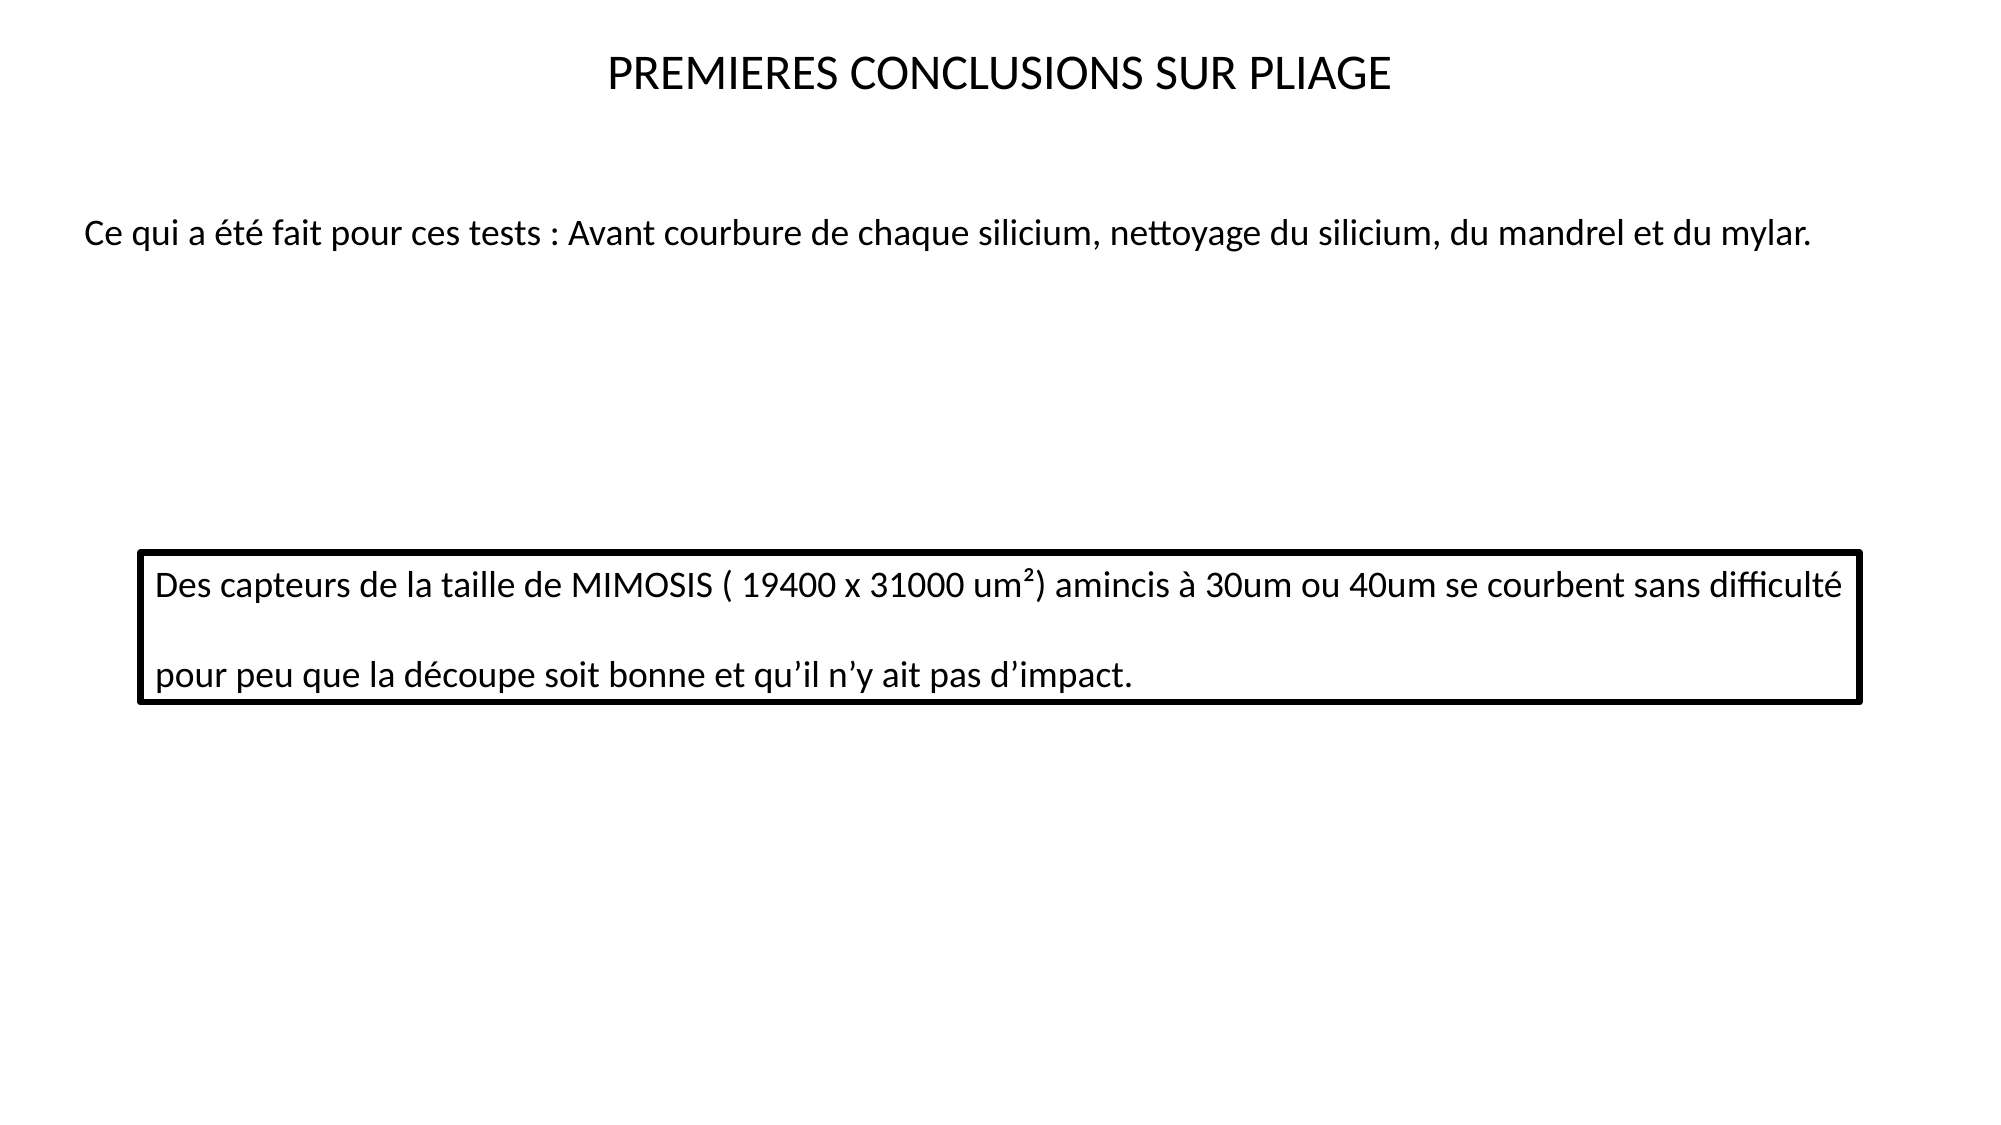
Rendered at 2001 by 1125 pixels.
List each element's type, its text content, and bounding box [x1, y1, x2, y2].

text_box Des capteurs de la taille de MIMOSIS ( 19400 x 31000 um²) amincis à 30um ou 40um se courbent sans difficulté pour peu que la découpe soit bonne et qu’il n’y ait pas d’impact. [140, 552, 1860, 703]
text_box Ce qui a été fait pour ces tests : Avant courbure de chaque silicium, nettoyage du silicium, du mandrel et du mylar. [69, 200, 1829, 261]
text_box PREMIERES CONCLUSIONS SUR PLIAGE [0, 32, 2000, 107]
